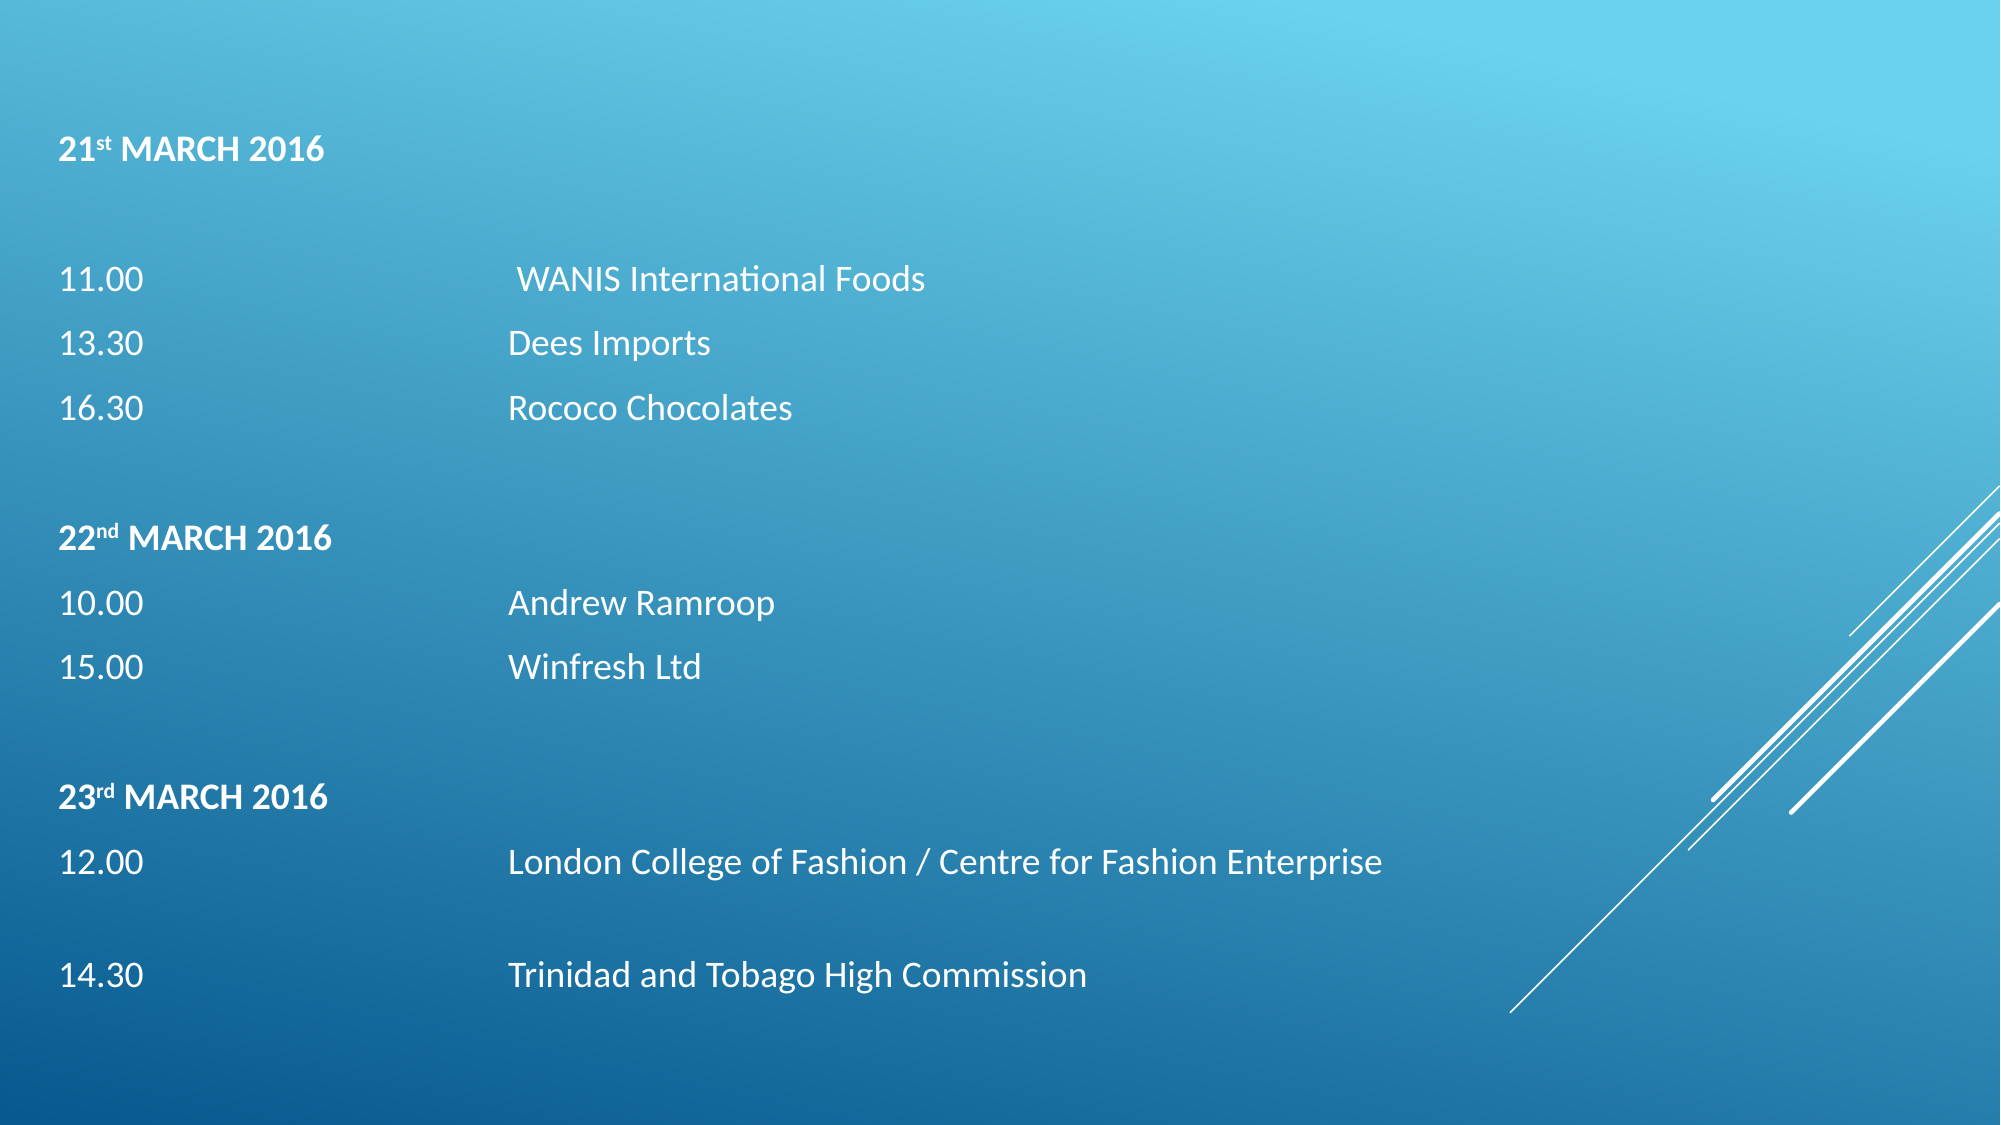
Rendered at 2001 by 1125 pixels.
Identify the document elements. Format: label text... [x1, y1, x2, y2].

text_box 21st MARCH 2016 11.00 WANIS International Foods 13.30 Dees Imports 16.30 Rococo Chocolates 22nd MARCH 2016 10.00 Andrew Ramroop 15.00 Winfresh Ltd 23rd MARCH 2016 12.00 London College of Fashion / Centre for Fashion Enterprise 14.30 Trinidad and Tobago High Commission [43, 113, 1500, 1002]
